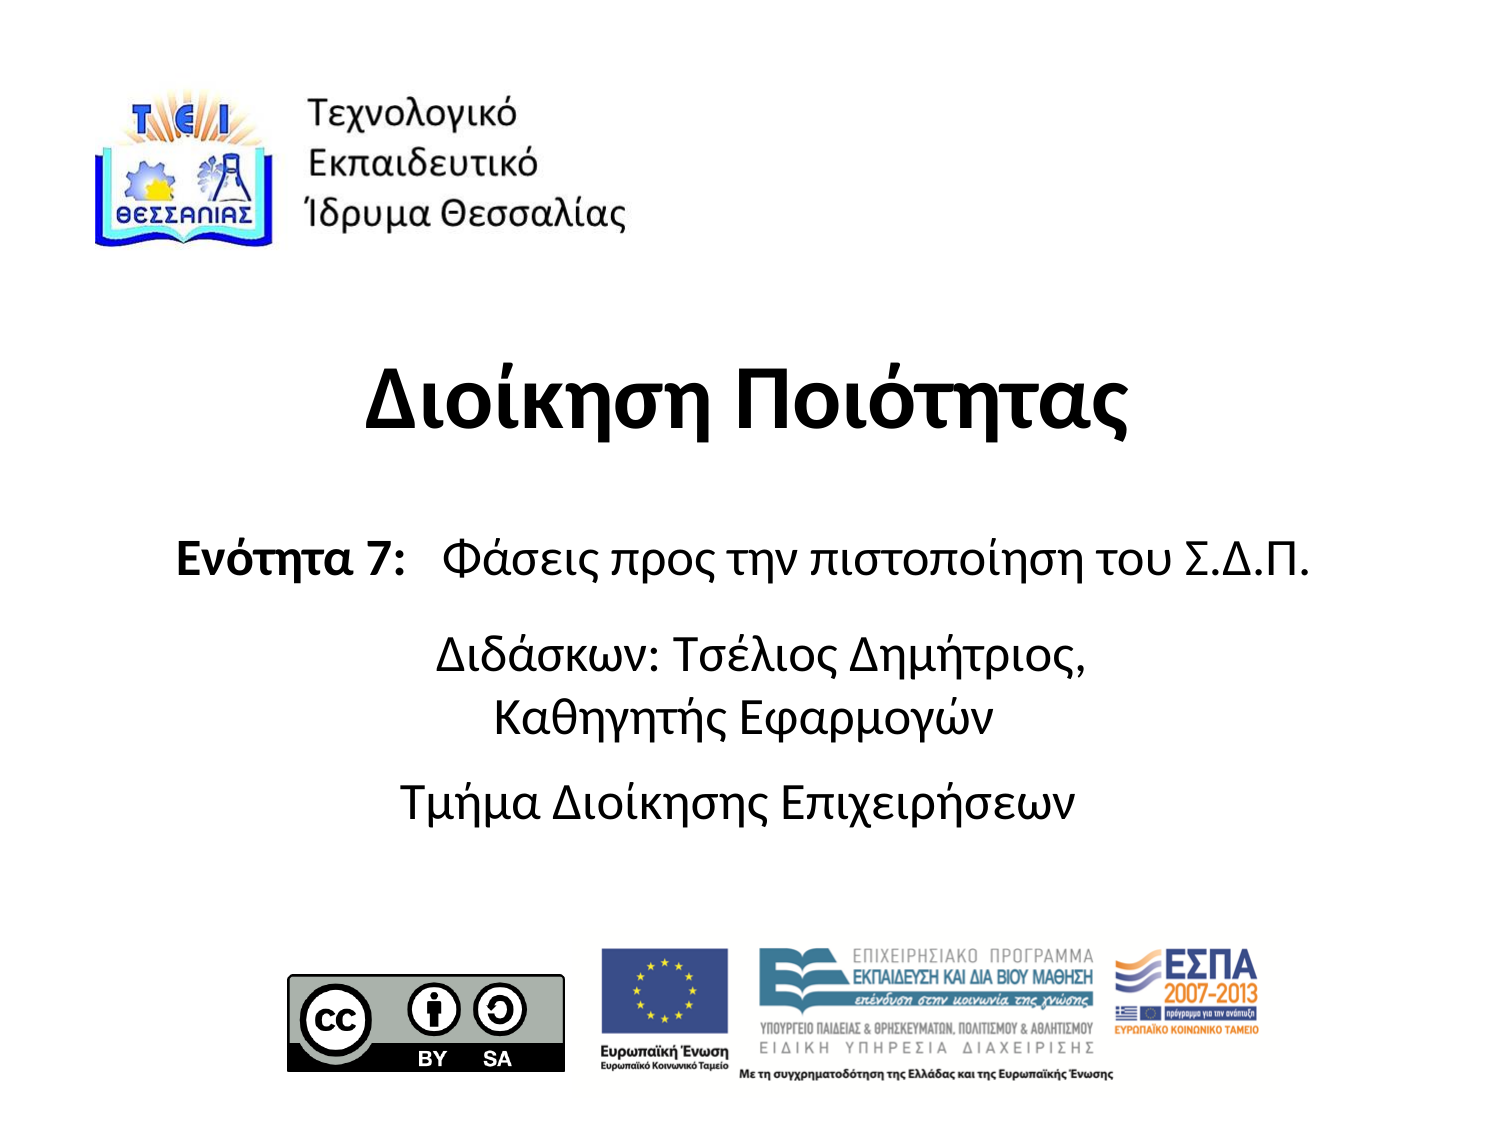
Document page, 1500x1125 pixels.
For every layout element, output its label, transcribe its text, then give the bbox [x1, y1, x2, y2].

picture [287, 974, 565, 1073]
picture [572, 927, 1281, 1098]
title Διοίκηση Ποιότητας [95, 290, 1400, 494]
subtitle Ενότητα 7: Φάσεις προς την πιστοποίηση του Σ.Δ.Π. Διδάσκων: Τσέλιος Δημήτριος, Καθηγητής Εφαρμογών Τμήμα Διοίκησης Επιχειρήσεων [159, 515, 1329, 896]
picture [95, 73, 663, 262]
